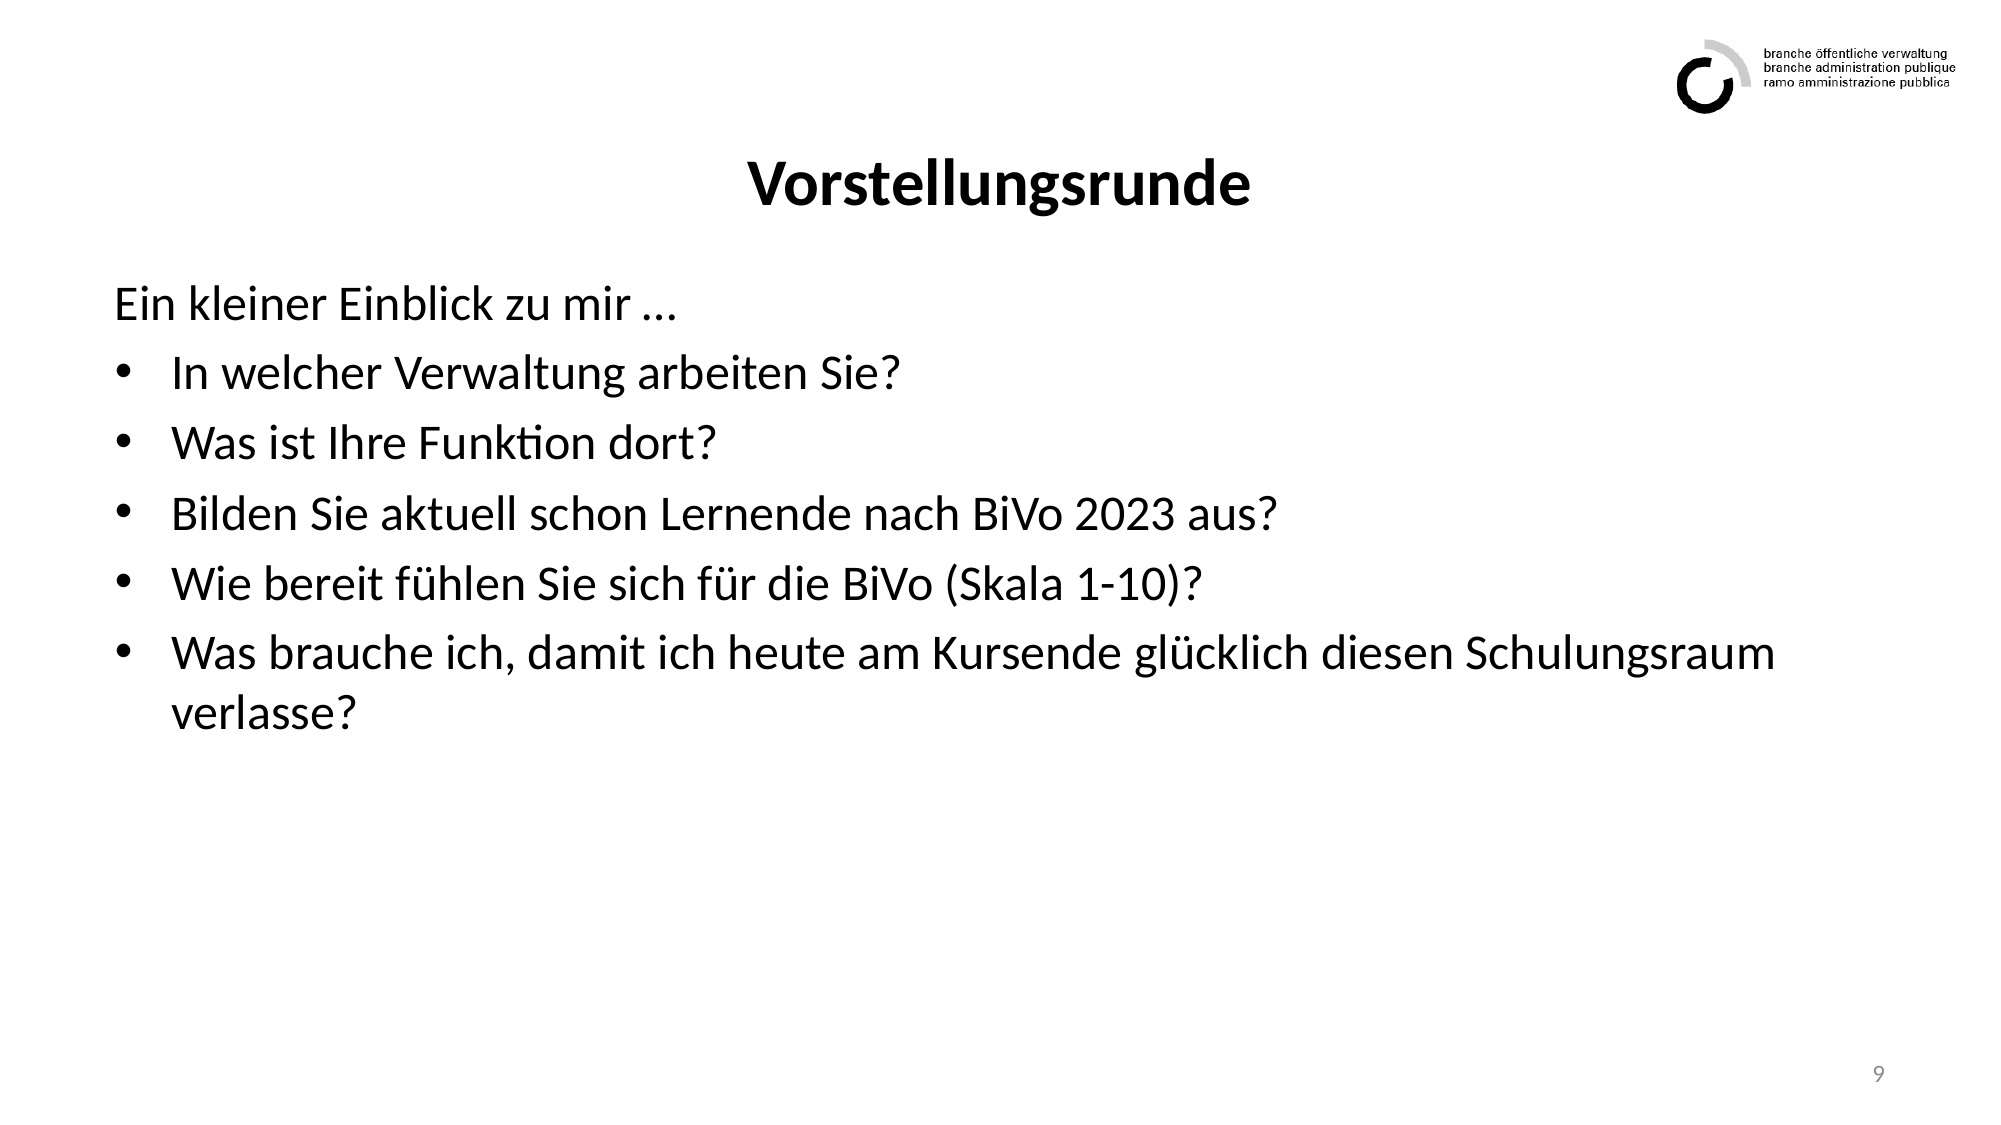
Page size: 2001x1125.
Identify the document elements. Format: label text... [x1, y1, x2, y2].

list Ein kleiner Einblick zu mir … In welcher Verwaltung arbeiten Sie? Was ist Ihre Funktion dort? Bilden Sie aktuell schon Lernende nach BiVo 2023 aus? Wie bereit fühlen Sie sich für die BiVo (Skala 1-10)? Was brauche ich, damit ich heute am Kursende glücklich diesen Schulungsraum verlasse? [99, 262, 1900, 1005]
slide_number 9 [1433, 1042, 1900, 1103]
title Vorstellungsrunde [99, 125, 1900, 233]
picture [1673, 35, 1963, 119]
